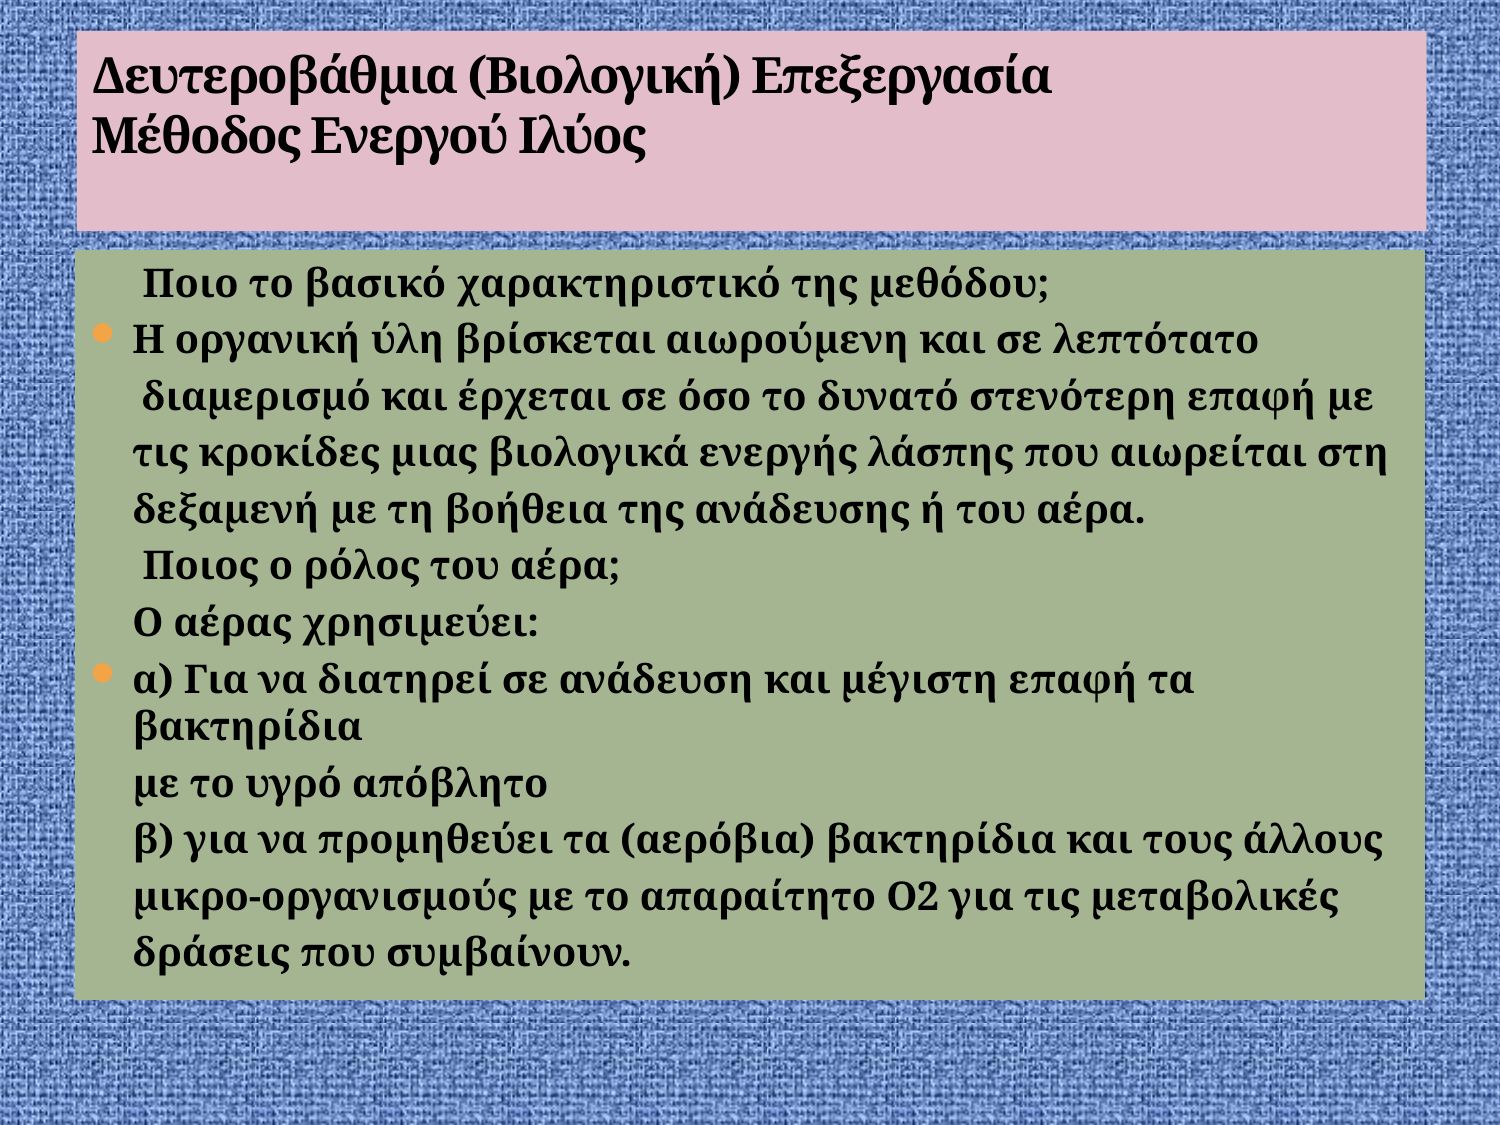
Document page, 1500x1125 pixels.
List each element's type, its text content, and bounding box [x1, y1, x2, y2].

title Δευτεροβάθμια (Βιολογική) Επεξεργασία Μέθοδος Ενεργού Ιλύος [76, 30, 1427, 231]
picture [0, 0, 1500, 1125]
list Ποιο το βασικό χαρακτηριστικό της μεθόδου; Η οργανική ύλη βρίσκεται αιωρούμενη και σε λεπτότατο διαμερισμό και έρχεται σε όσο το δυνατό στενότερη επαφή με τις κροκίδες μιας βιολογικά ενεργής λάσπης που αιωρείται στη δεξαμενή με τη βοήθεια της ανάδευσης ή του αέρα. Ποιος ο ρόλος του αέρα; Ο αέρας χρησιμεύει: α) Για να διατηρεί σε ανάδευση και μέγιστη επαφή τα βακτηρίδια με το υγρό απόβλητο β) για να προμηθεύει τα (αερόβια) βακτηρίδια και τους άλλους μικρο-οργανισμούς με το απαραίτητο Ο2 για τις μεταβολικές δράσεις που συμβαίνουν. [74, 249, 1426, 1001]
